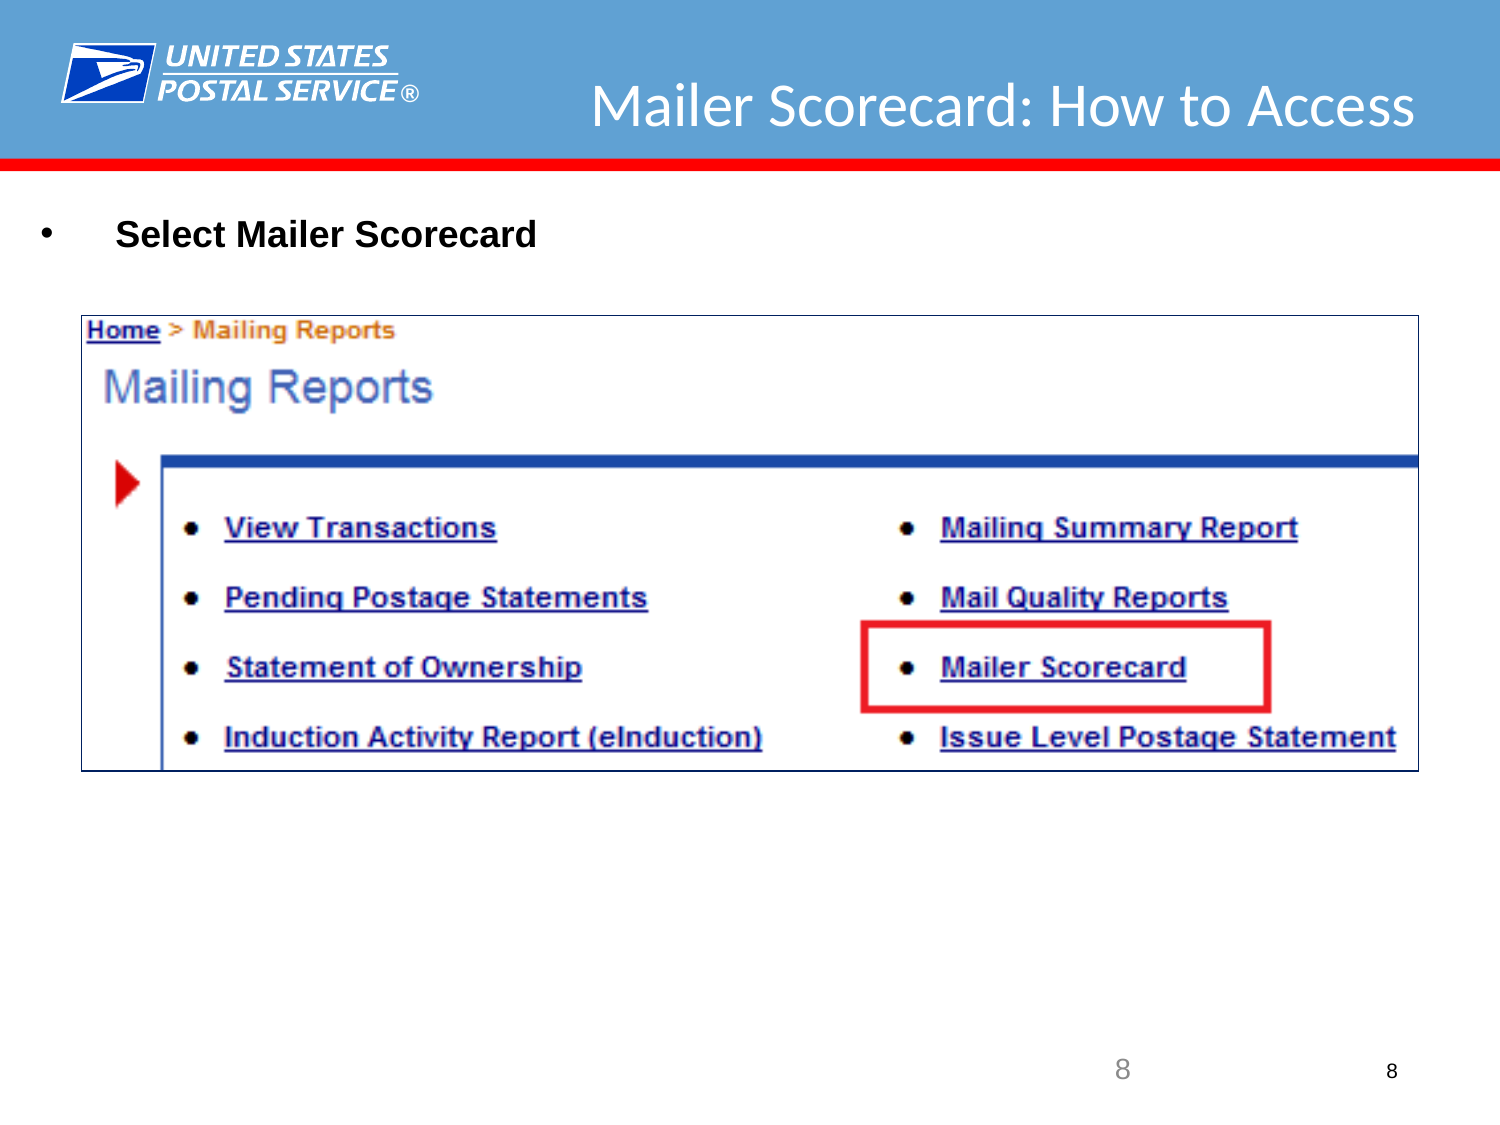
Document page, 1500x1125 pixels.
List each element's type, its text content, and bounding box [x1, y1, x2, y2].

slide_number 8 [1100, 1042, 1450, 1103]
list Select Mailer Scorecard [25, 202, 1433, 916]
text_box Mailer Scorecard: How to Access [44, 56, 1432, 160]
picture [81, 316, 1419, 771]
